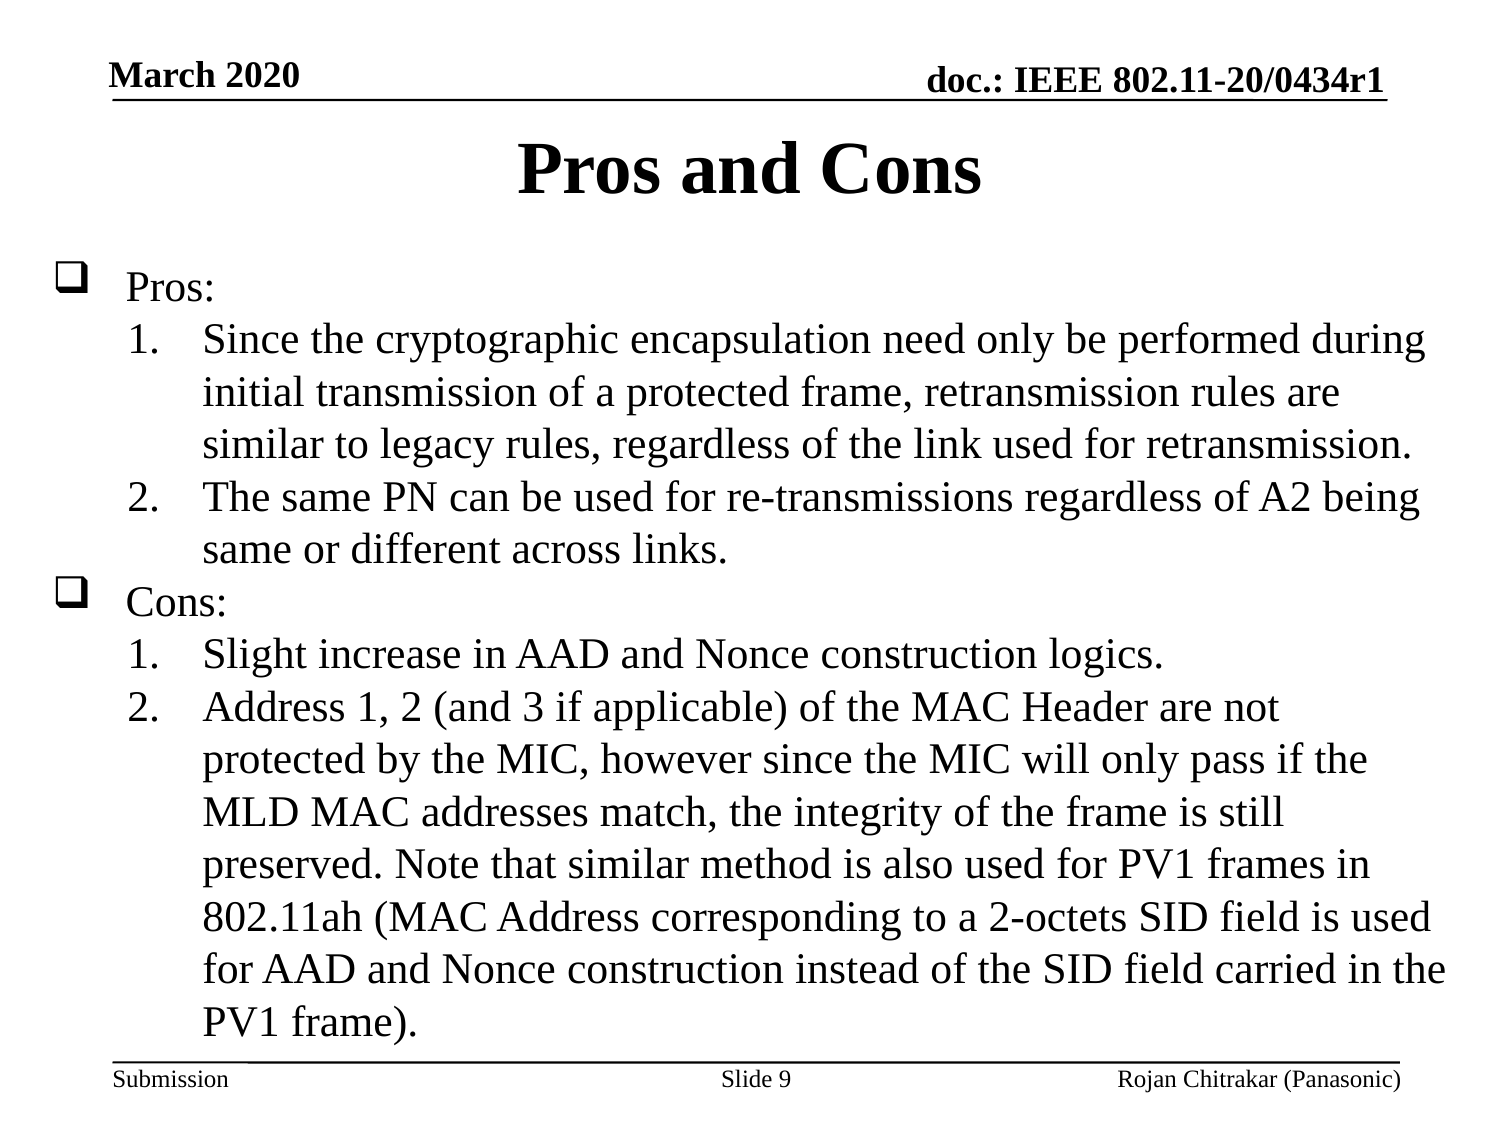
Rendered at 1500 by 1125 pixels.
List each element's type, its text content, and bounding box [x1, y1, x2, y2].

footer Rojan Chitrakar (Panasonic) [949, 1061, 1402, 1093]
text_box Pros: Since the cryptographic encapsulation need only be performed during initial transmission of a protected frame, retransmission rules are similar to legacy rules, regardless of the link used for retransmission. The same PN can be used for re-transmissions regardless of A2 being same or different across links. Cons: Slight increase in AAD and Nonce construction logics. Address 1, 2 (and 3 if applicable) of the MAC Header are not protected by the MIC, however since the MIC will only pass if the MLD MAC addresses match, the integrity of the frame is still preserved. Note that similar method is also used for PV1 frames in 802.11ah (MAC Address corresponding to a 2-octets SID field is used for AAD and Nonce construction instead of the SID field carried in the PV1 frame). [37, 249, 1463, 1053]
slide_number Slide 9 [712, 1061, 800, 1093]
text_box Pros and Cons [0, 111, 1500, 225]
